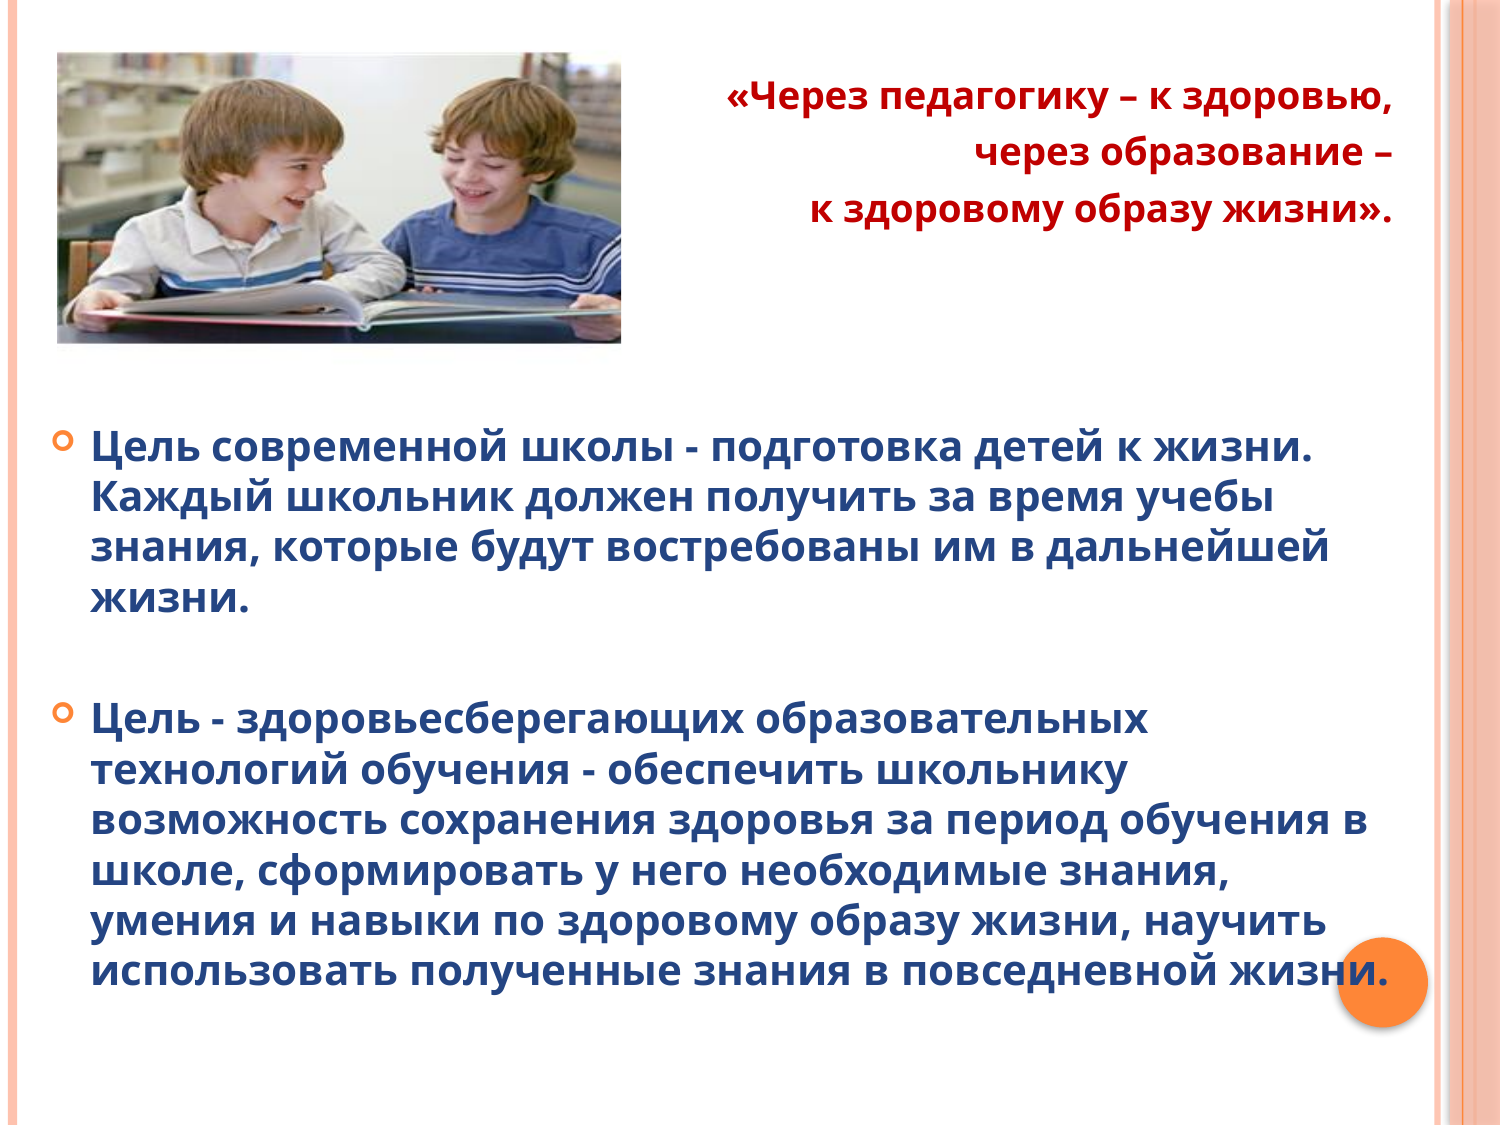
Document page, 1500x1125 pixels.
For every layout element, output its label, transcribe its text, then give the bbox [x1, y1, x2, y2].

list «Через педагогику – к здоровью, через образование – к здоровому образу жизни». Цель современной школы - подготовка детей к жизни. Каждый школьник должен получить за время учебы знания, которые будут востребованы им в дальнейшей жизни. Цель - здоровьесберегающих образовательных технологий обучения - обеспечить школьнику возможность сохранения здоровья за период обучения в школе, сформировать у него необходимые знания, умения и навыки по здоровому образу жизни, научить использовать полученные знания в повседневной жизни. [35, 23, 1418, 1102]
picture [22, 0, 622, 399]
